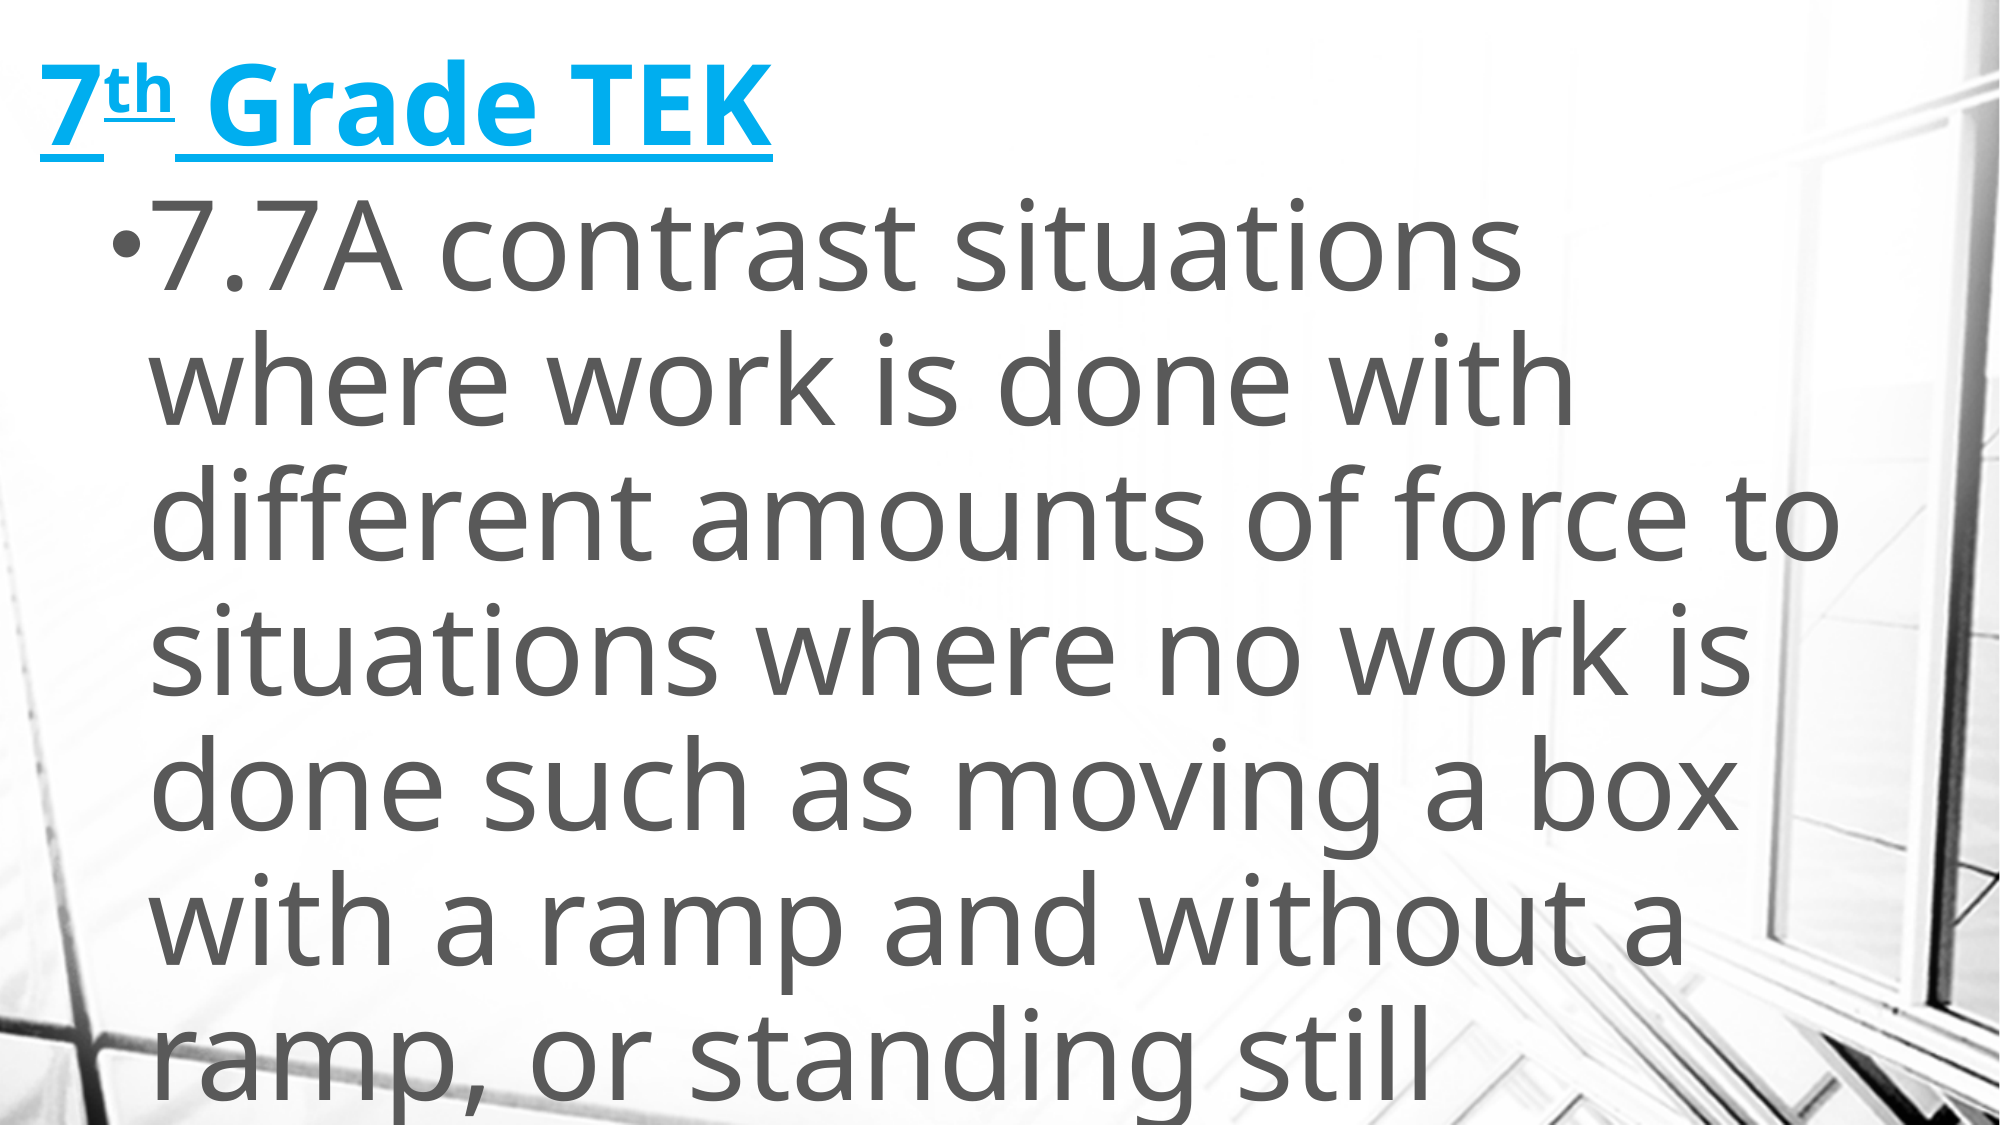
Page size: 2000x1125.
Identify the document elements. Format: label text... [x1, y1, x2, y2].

title 7th Grade TEK [24, 0, 1450, 175]
picture [0, 0, 2000, 1125]
list 7.7A contrast situations where work is done with different amounts of force to situations where no work is done such as moving a box with a ramp and without a ramp, or standing still [87, 174, 1888, 1113]
